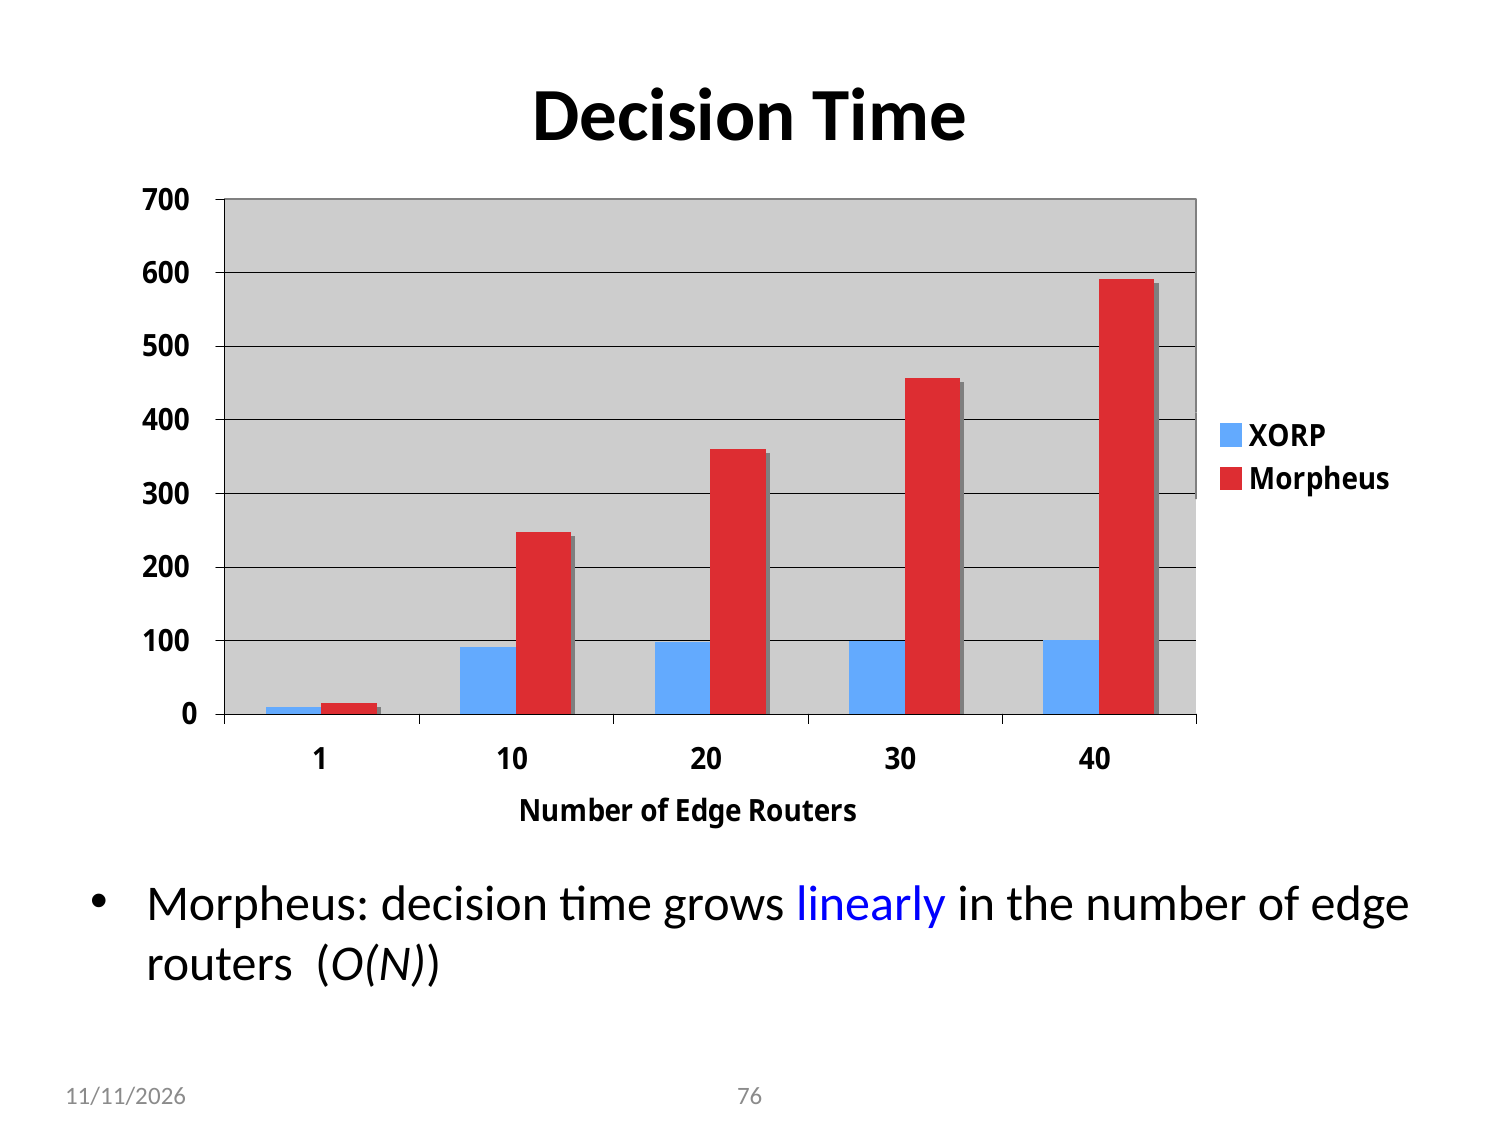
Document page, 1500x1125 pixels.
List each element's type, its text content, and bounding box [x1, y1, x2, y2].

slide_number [50, 1065, 400, 1125]
slide_number 76 [512, 1065, 988, 1125]
title Decision Time [74, 45, 1426, 147]
list Morpheus: decision time grows linearly in the number of edge routers (O(N)) [74, 862, 1438, 1038]
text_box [65, 147, 1426, 863]
